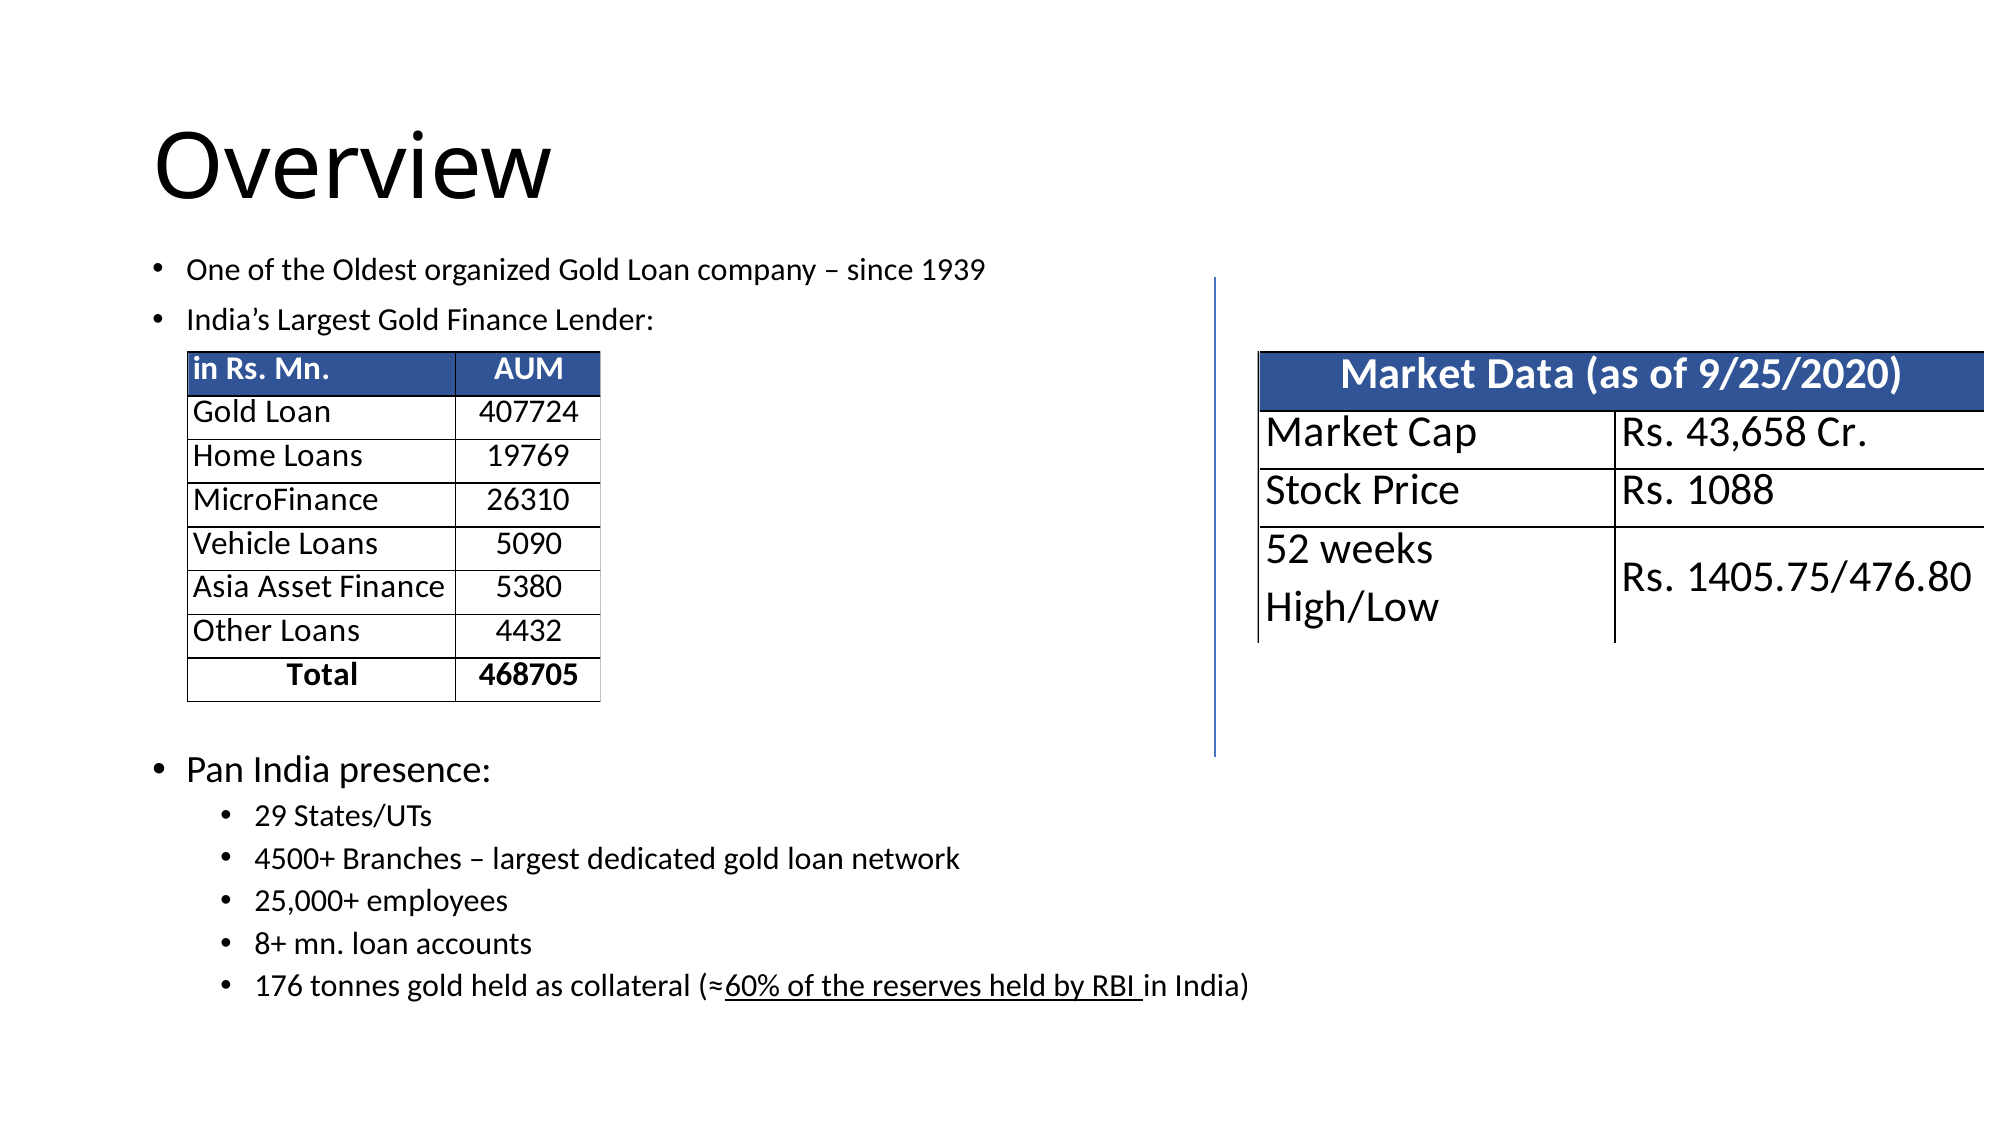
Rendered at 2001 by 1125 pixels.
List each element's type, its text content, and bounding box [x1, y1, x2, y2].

picture [1257, 351, 1986, 645]
picture [186, 351, 602, 703]
list One of the Oldest organized Gold Loan company – since 1939 India’s Largest Gold Finance Lender: Pan India presence: 29 States/UTs 4500+ Branches – largest dedicated gold loan network 25,000+ employees 8+ mn. loan accounts 176 tonnes gold held as collateral (≈60% of the reserves held by RBI in India) [137, 245, 1863, 1014]
title Overview [137, 59, 1863, 245]
